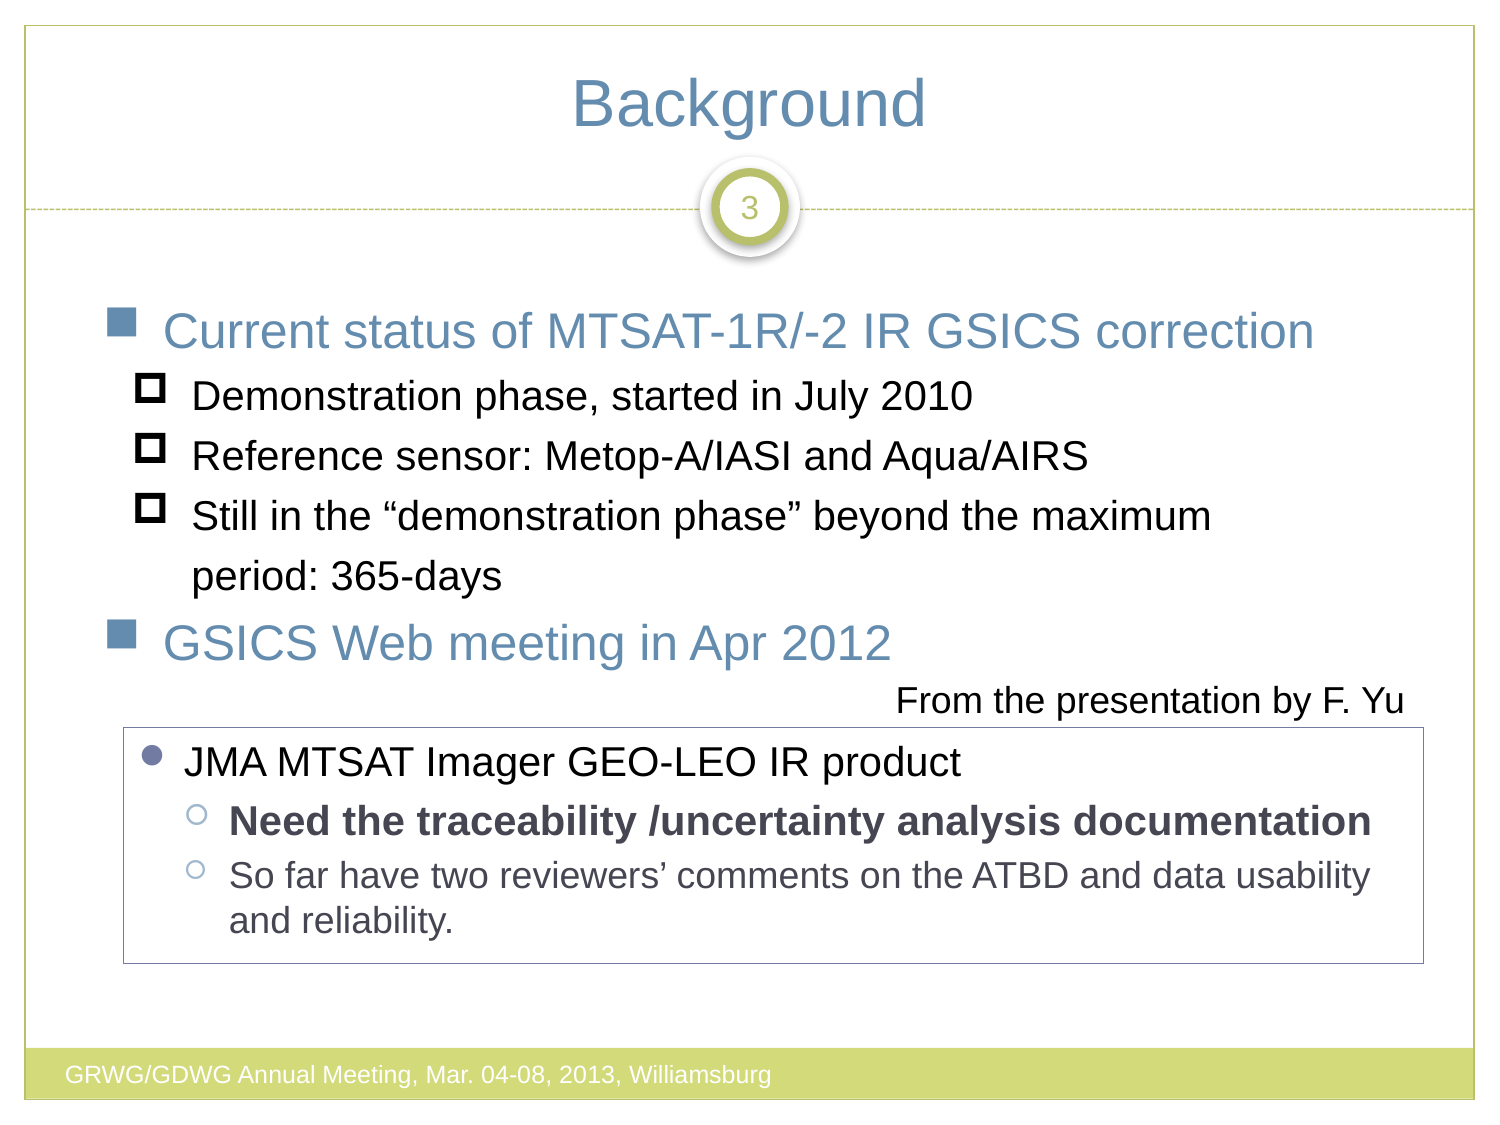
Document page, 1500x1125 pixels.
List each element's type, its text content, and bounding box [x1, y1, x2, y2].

text_box JMA MTSAT Imager GEO-LEO IR product Need the traceability /uncertainty analysis documentation So far have two reviewers’ comments on the ATBD and data usability and reliability. [123, 727, 1424, 964]
footer GRWG/GDWG Annual Meeting, Mar. 04-08, 2013, Williamsburg [50, 1051, 951, 1112]
title Background [49, 37, 1450, 162]
text_box Current status of MTSAT-1R/-2 IR GSICS correction Demonstration phase, started in July 2010 Reference sensor: Metop-A/IASI and Aqua/AIRS Still in the “demonstration phase” beyond the maximum period: 365-days GSICS Web meeting in Apr 2012 [88, 278, 1353, 678]
text_box From the presentation by F. Yu [880, 668, 1421, 729]
slide_number 3 [712, 169, 788, 243]
